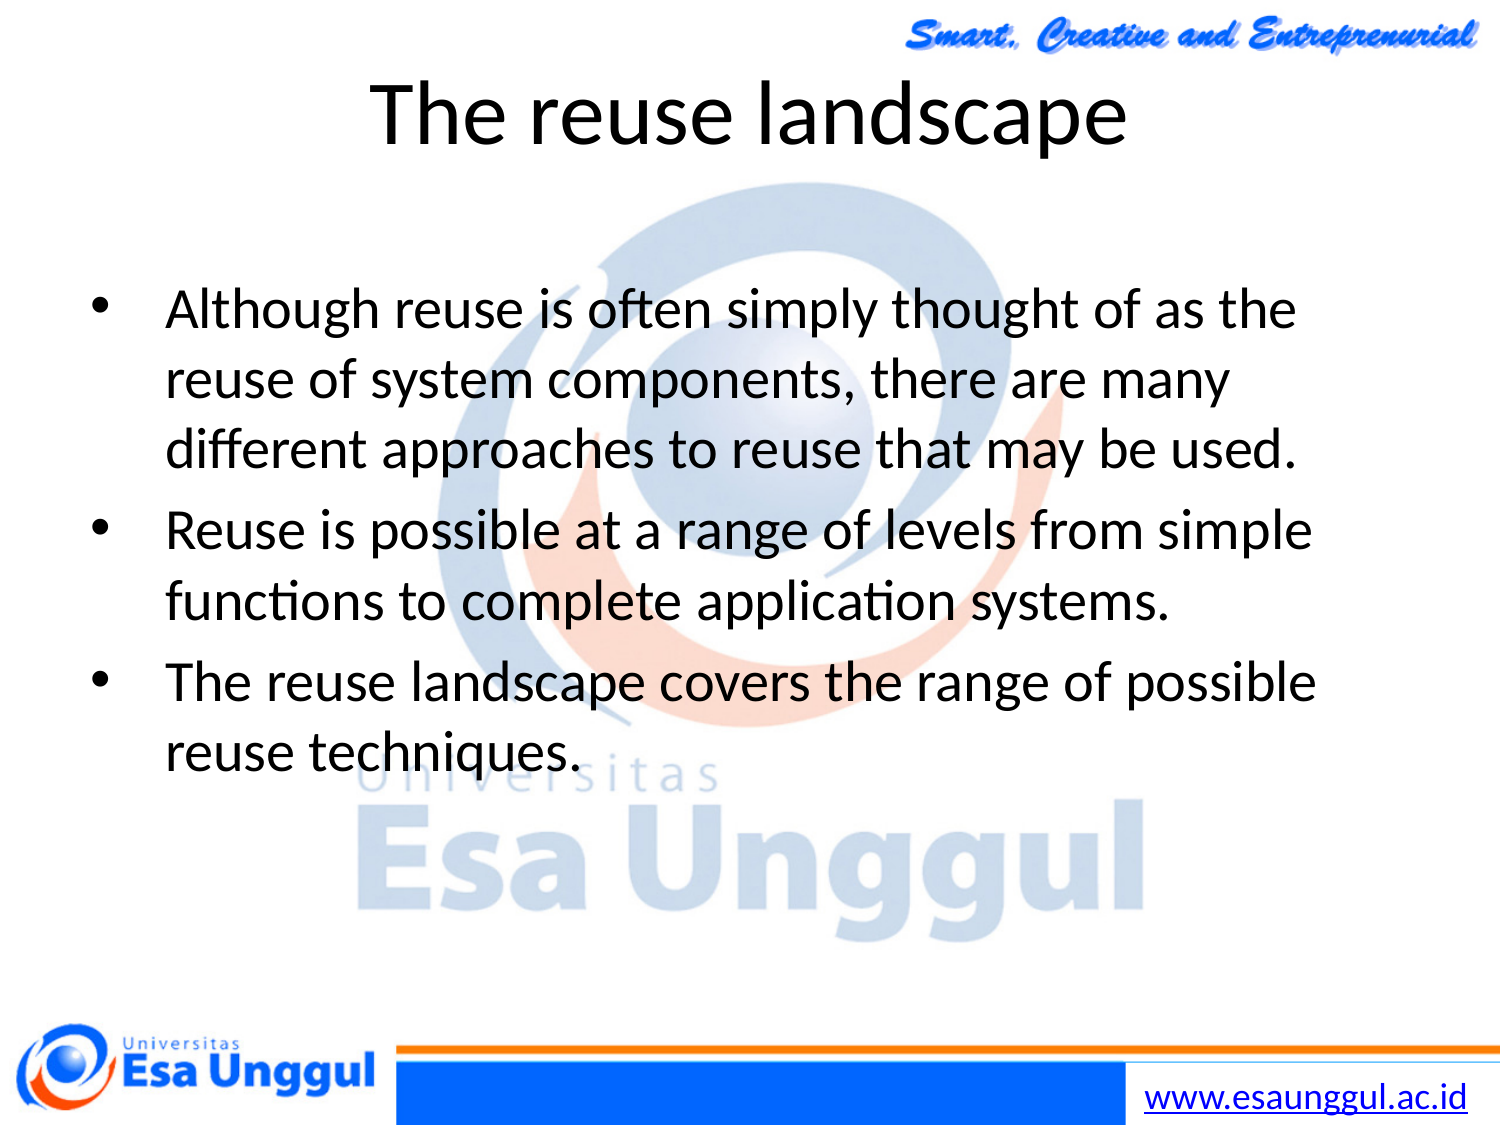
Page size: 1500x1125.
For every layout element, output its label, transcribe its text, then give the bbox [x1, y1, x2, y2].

list Although reuse is often simply thought of as the reuse of system components, there are many different approaches to reuse that may be used. Reuse is possible at a range of levels from simple functions to complete application systems. The reuse landscape covers the range of possible reuse techniques. [75, 262, 1425, 1005]
picture [0, 0, 1500, 1125]
title The reuse landscape [75, 45, 1425, 233]
